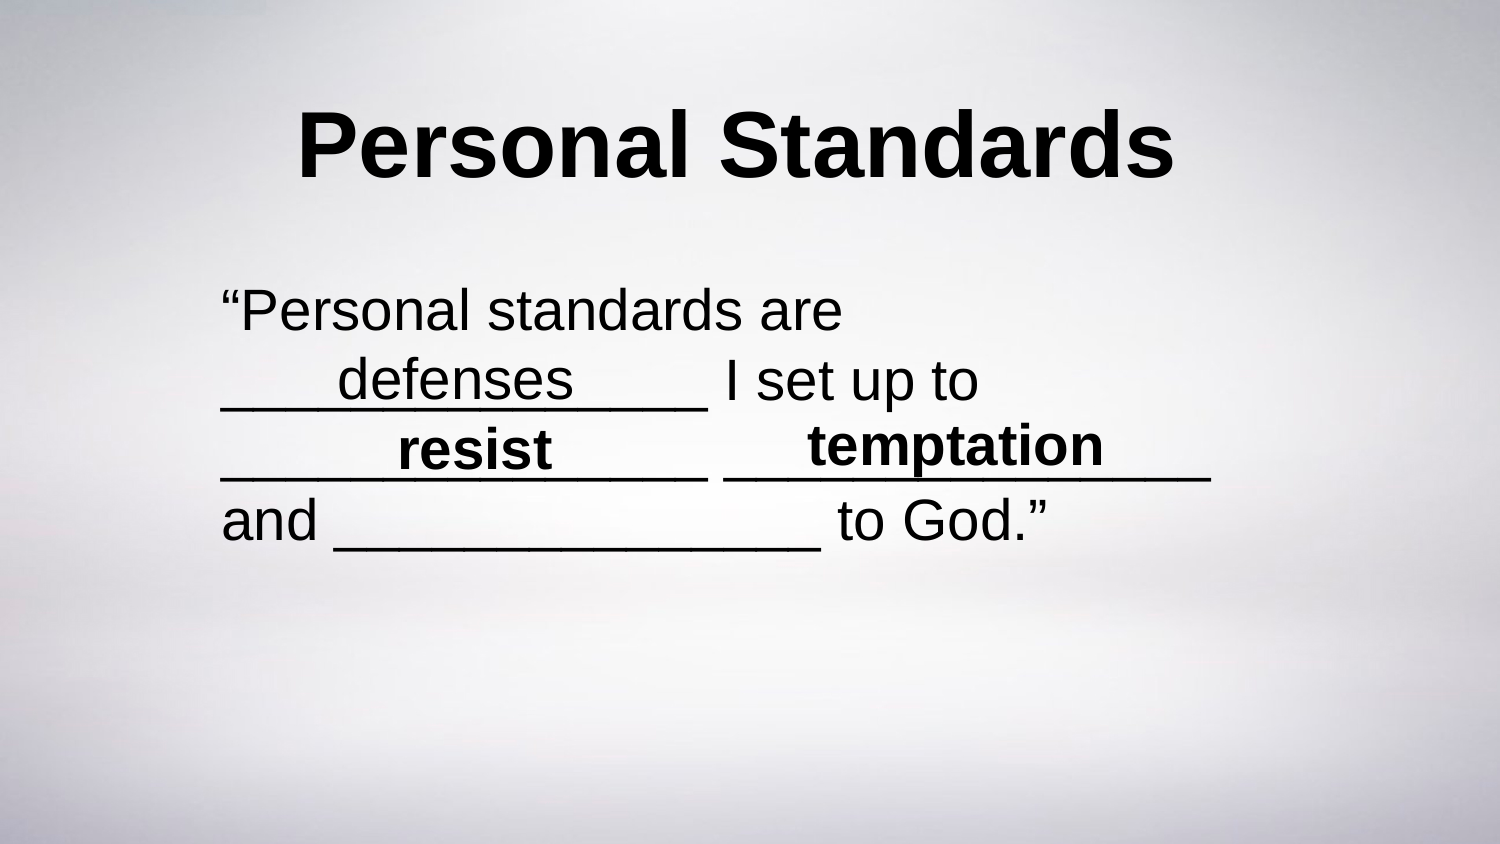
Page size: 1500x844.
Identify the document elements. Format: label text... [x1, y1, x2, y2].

picture [0, 0, 1500, 844]
text_box temptation [756, 399, 1157, 484]
text_box resist [275, 403, 675, 489]
list “Personal standards are _______________ I set up to _______________ _______________ and _______________ to God.” [206, 265, 1294, 810]
text_box defenses [224, 334, 688, 419]
title Personal Standards [75, 59, 1425, 235]
